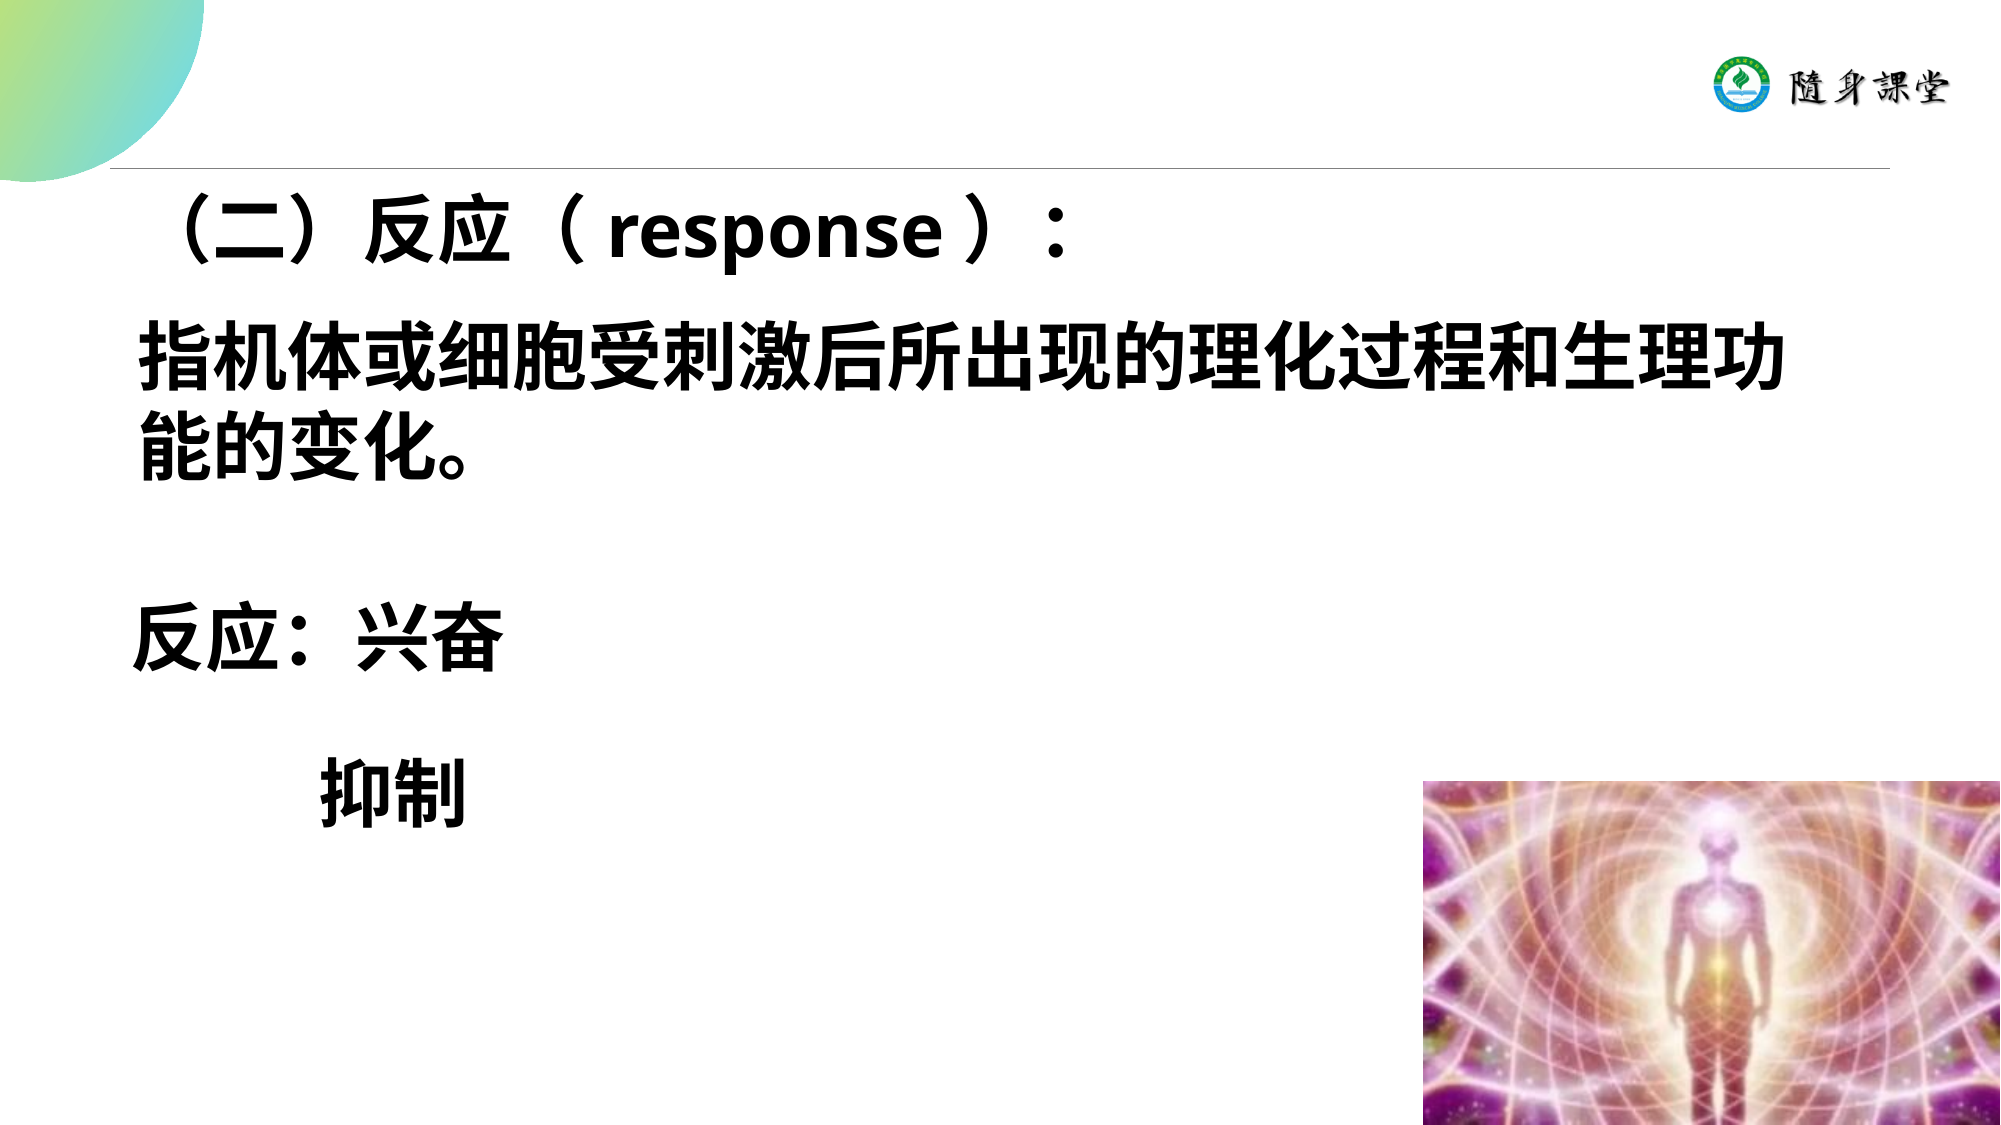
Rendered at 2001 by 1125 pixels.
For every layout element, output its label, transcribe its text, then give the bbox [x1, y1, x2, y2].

picture [1423, 781, 2000, 1125]
list 反应：兴奋 抑制 [115, 537, 1867, 1009]
text_box （二）反应（response）： 指机体或细胞受刺激后所出现的理化过程和生理功能的变化。 [117, 172, 1867, 718]
picture [1713, 45, 1954, 124]
